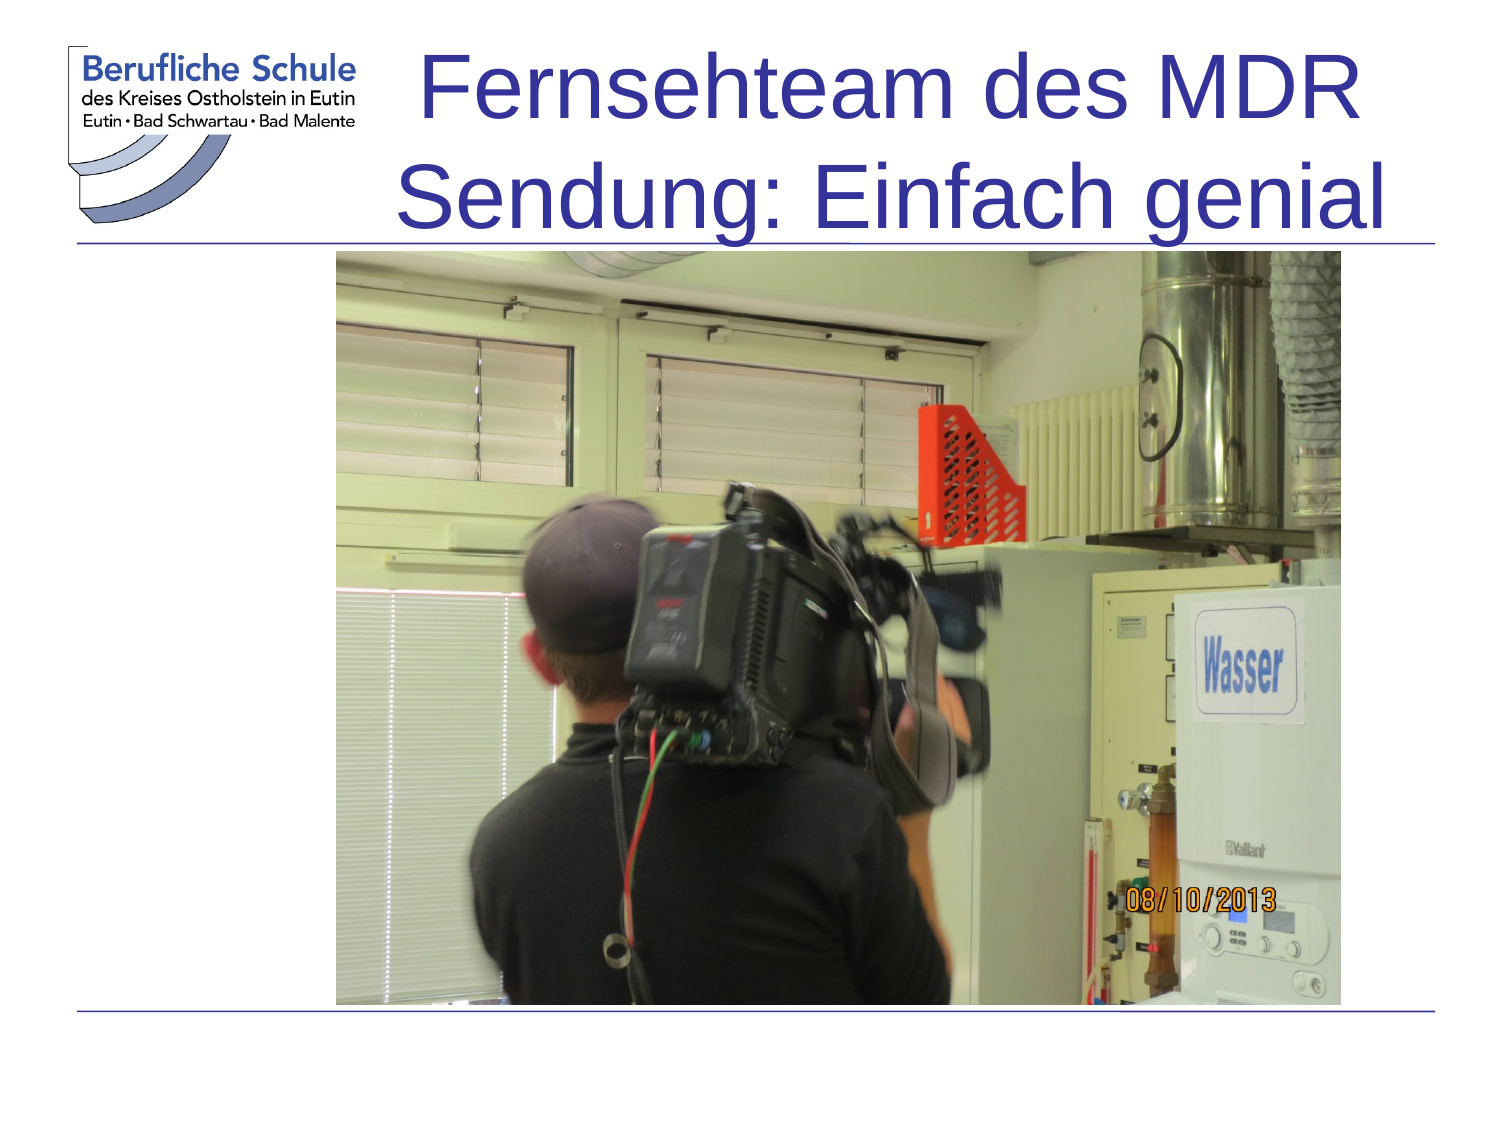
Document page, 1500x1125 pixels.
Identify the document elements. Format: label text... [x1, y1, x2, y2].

picture [336, 251, 1341, 1006]
title Fernsehteam des MDR Sendung: Einfach genial [360, 42, 1424, 231]
picture [64, 42, 360, 227]
